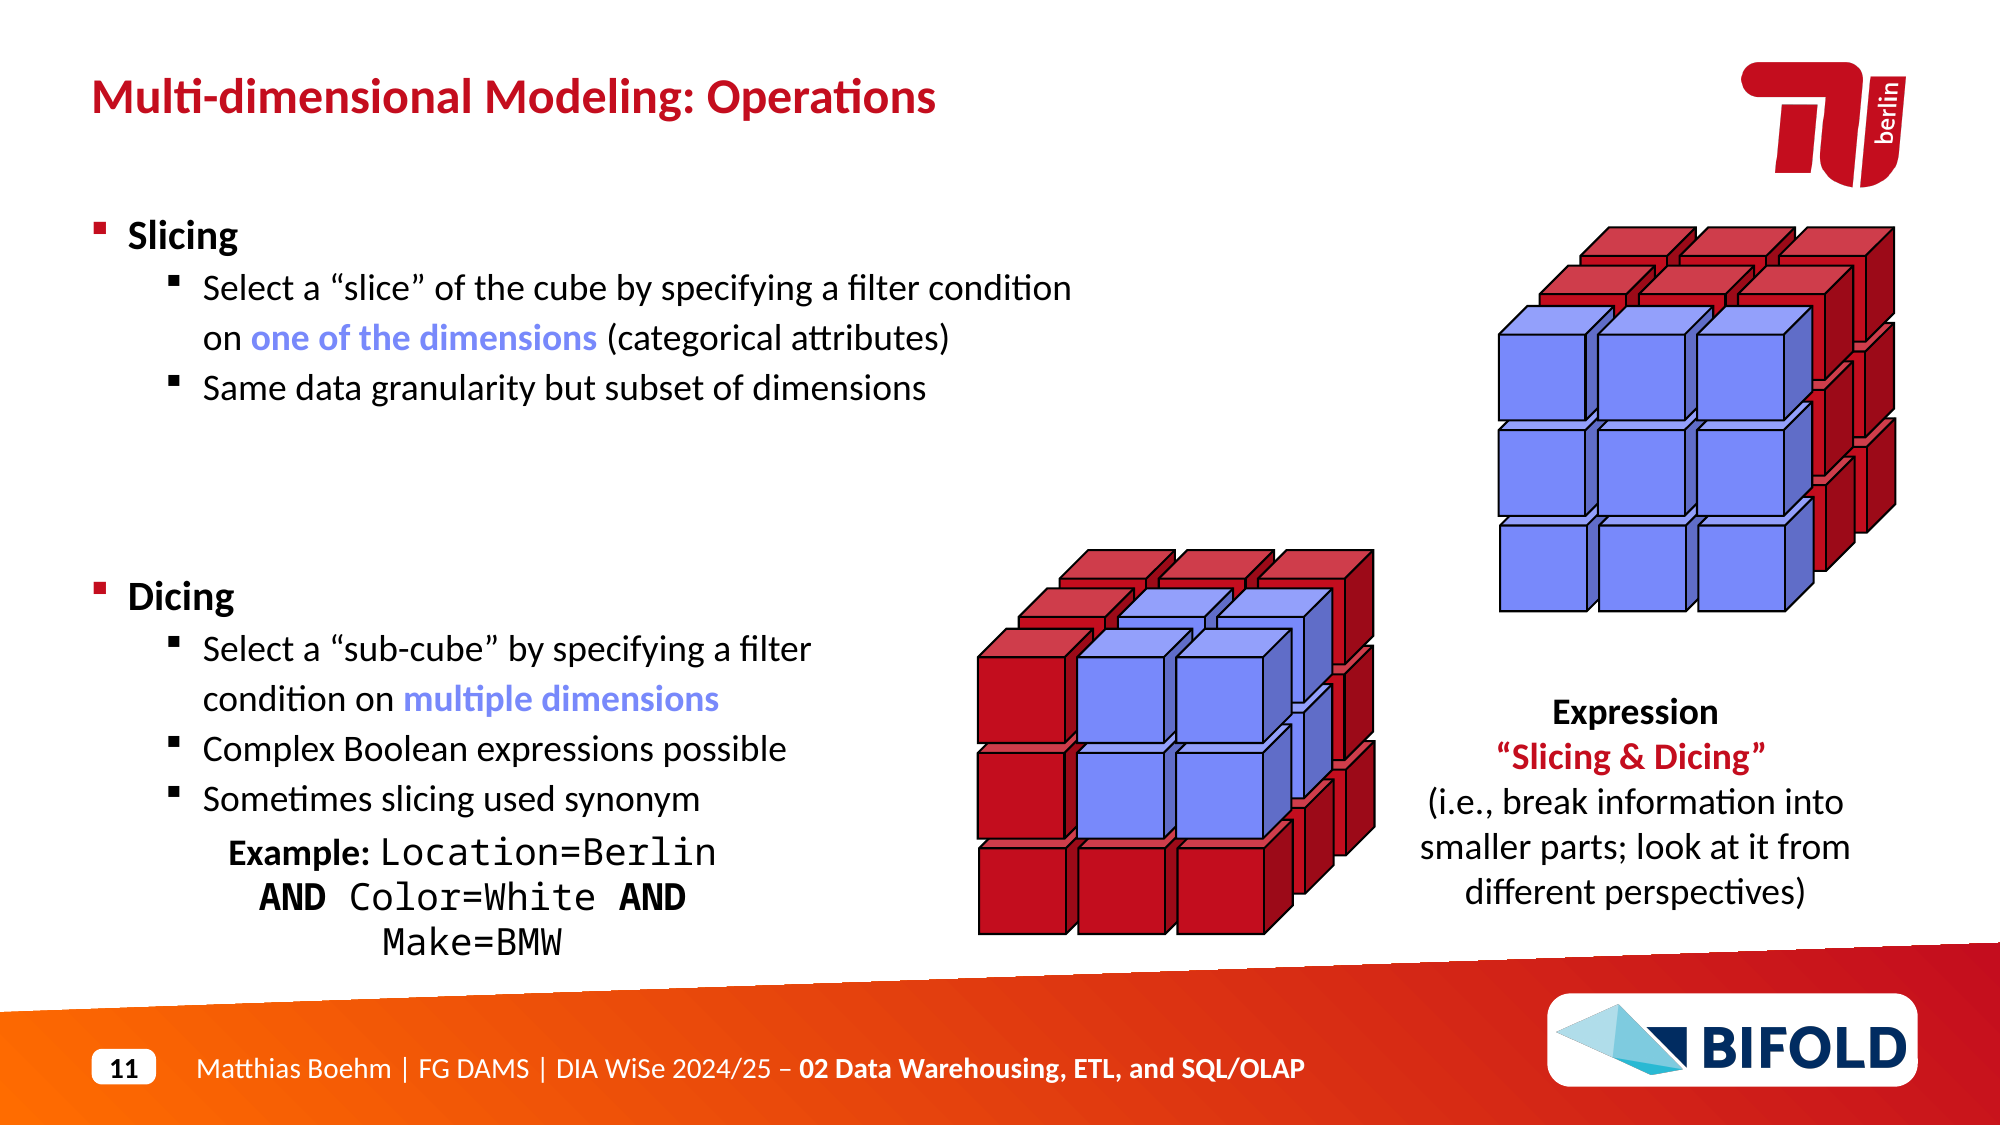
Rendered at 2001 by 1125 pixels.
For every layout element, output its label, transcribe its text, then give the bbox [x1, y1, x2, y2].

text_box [1018, 588, 1334, 894]
text_box Example: Location=Berlin AND Color=White AND Make=BMW [189, 820, 756, 971]
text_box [977, 628, 1293, 934]
list Multi-dimensional Modeling: Operations [91, 65, 1455, 183]
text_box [1059, 550, 1375, 856]
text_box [1539, 265, 1855, 571]
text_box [1498, 305, 1814, 612]
picture [1741, 62, 1906, 188]
list Slicing Select a “slice” of the cube by specifying a filter condition on one of the dimensions (categorical attributes) Same data granularity but subset of dimensions Dicing Select a “sub-cube” by specifying a filter condition on multiple dimensions Complex Boolean expressions possible Sometimes slicing used synonym [90, 208, 1908, 948]
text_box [1580, 227, 1896, 533]
picture [1556, 1004, 1906, 1075]
text_box Expression “Slicing & Dicing” (i.e., break information into smaller parts; look at it from different perspectives) [1418, 679, 1854, 920]
